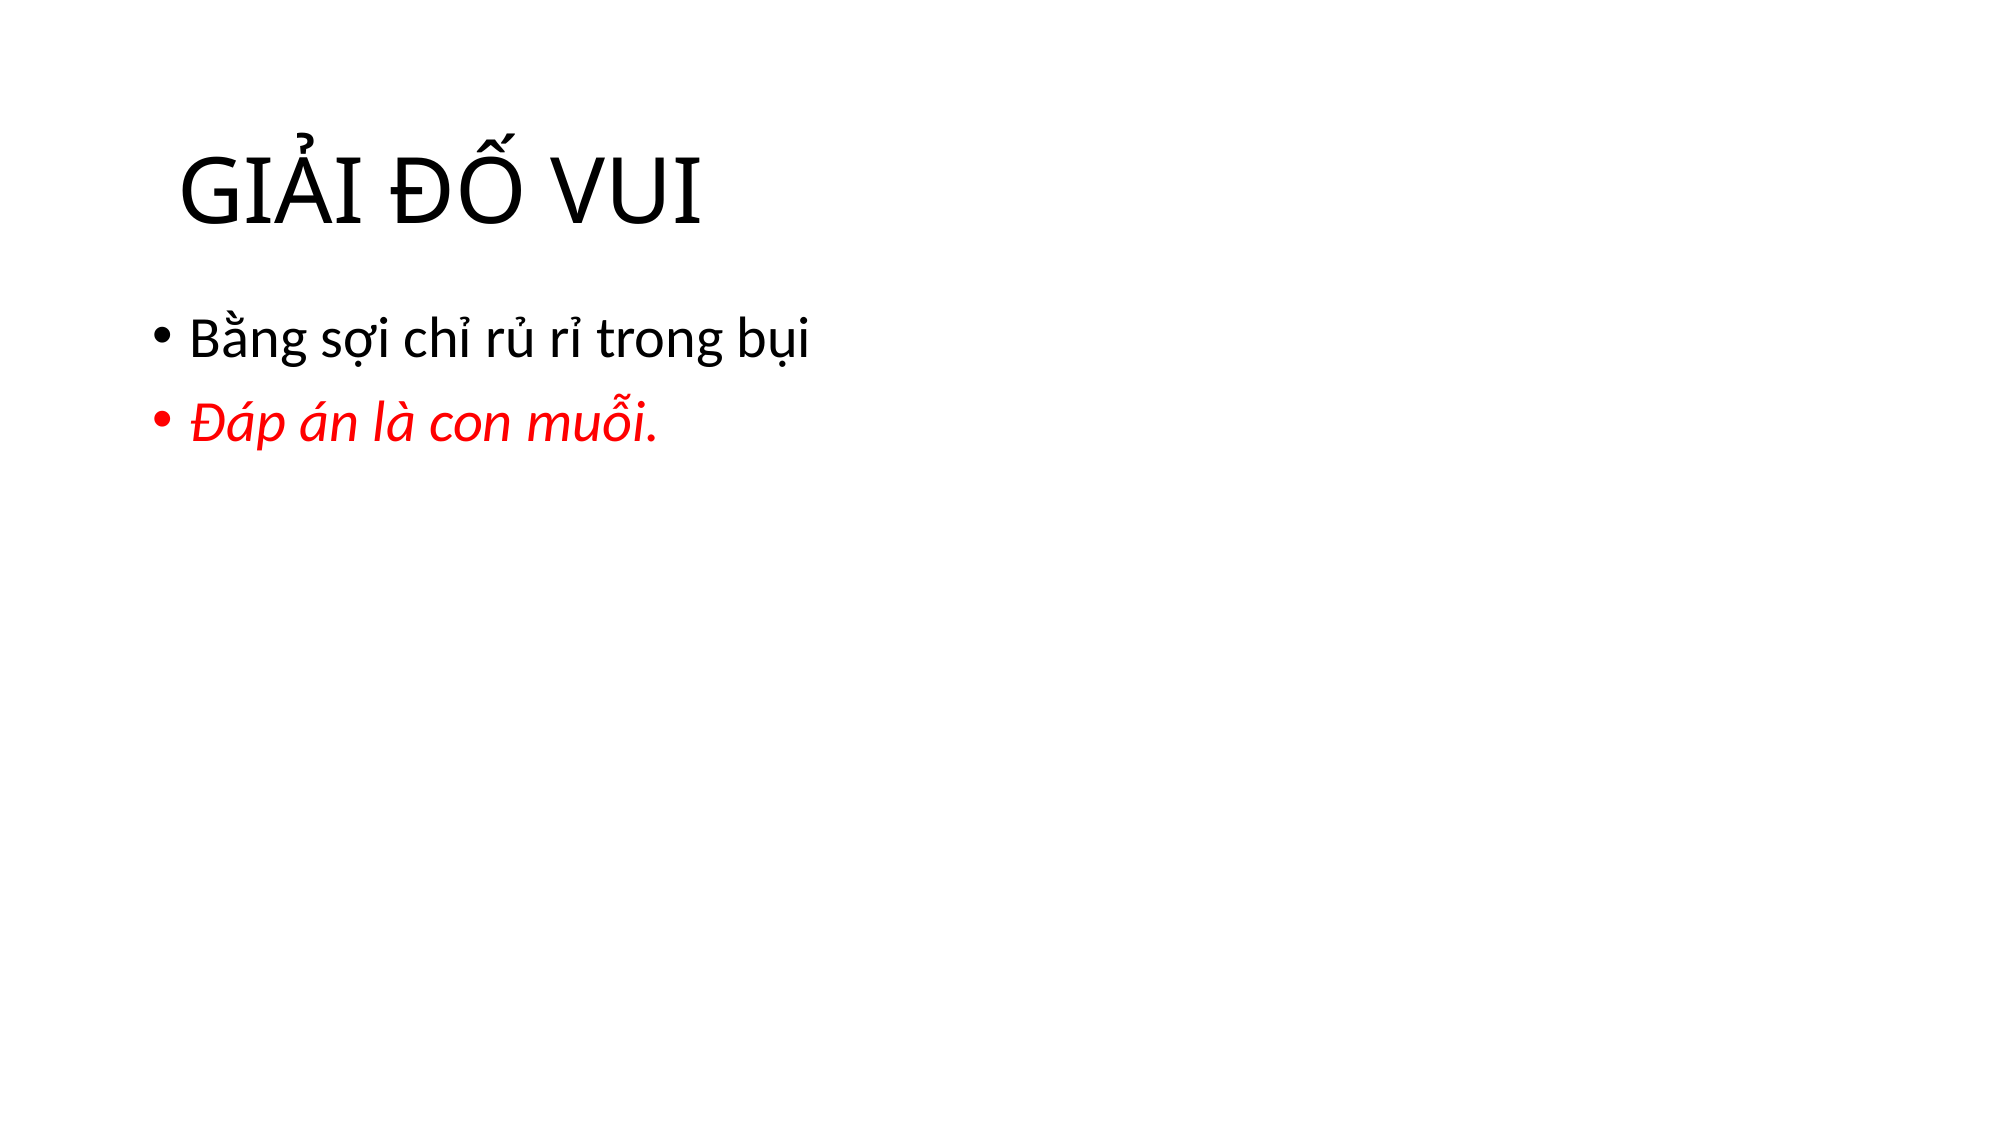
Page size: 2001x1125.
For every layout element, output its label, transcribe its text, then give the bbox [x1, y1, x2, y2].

text_box GIẢI ĐỐ VUI [162, 84, 1888, 303]
list Bằng sợi chỉ rủ rỉ trong bụi Đáp án là con muỗi. [137, 299, 1863, 1014]
